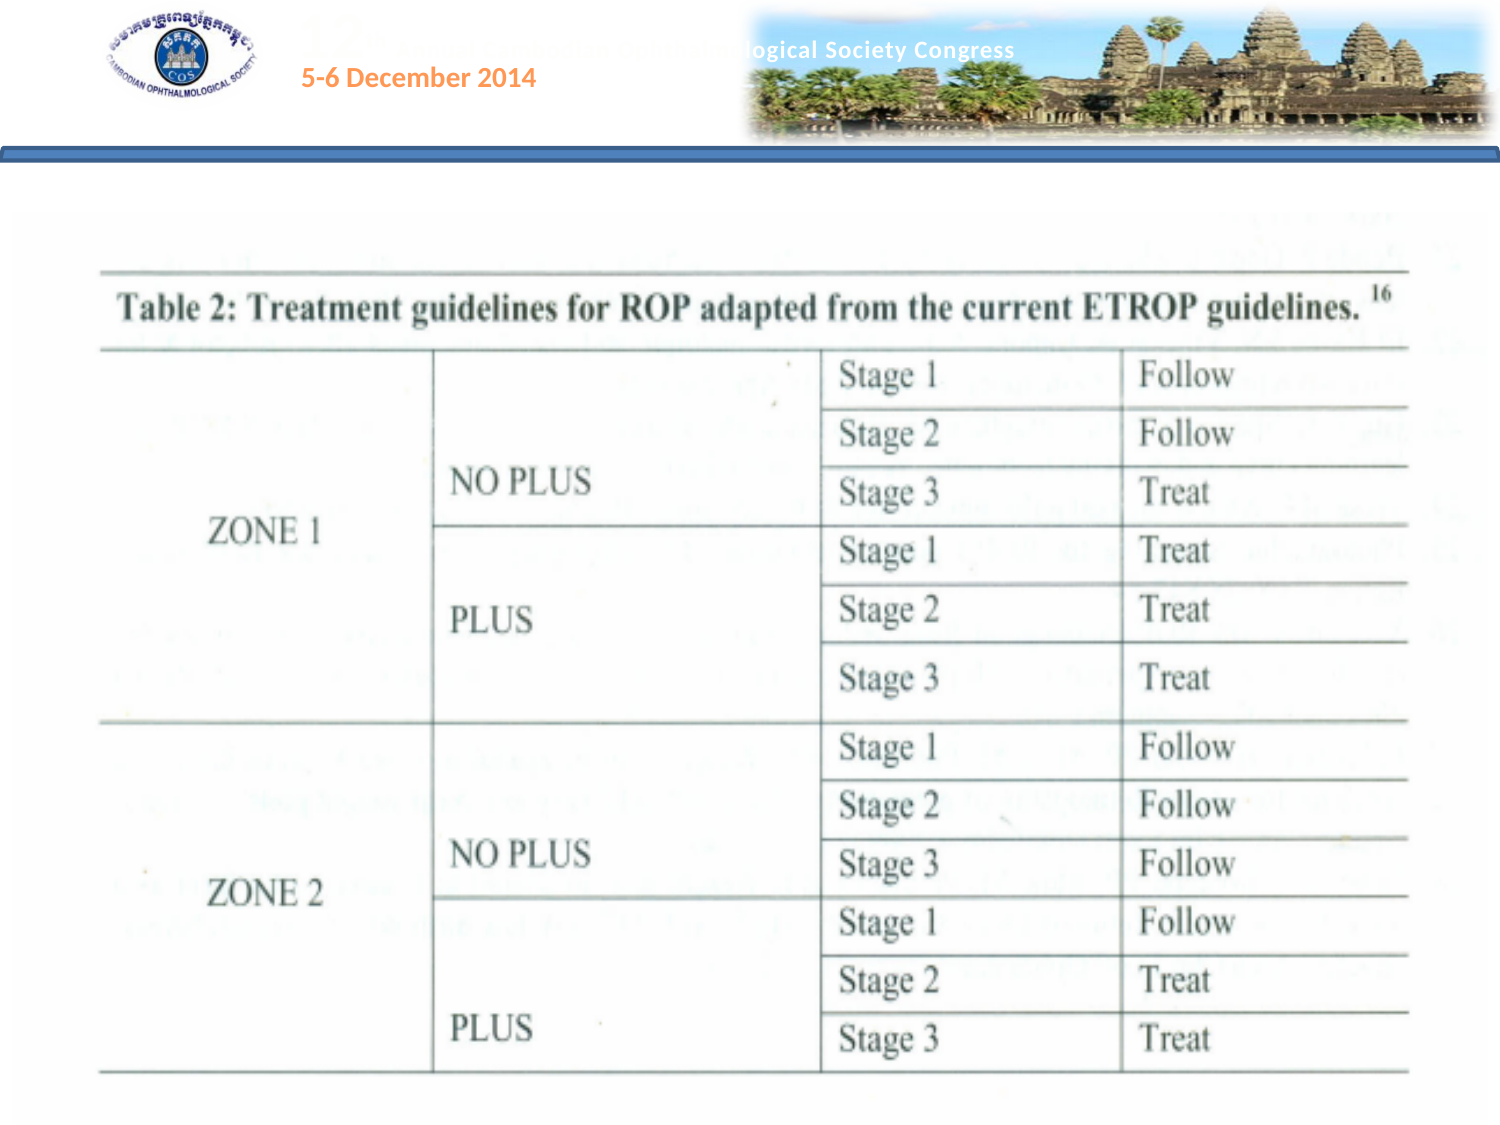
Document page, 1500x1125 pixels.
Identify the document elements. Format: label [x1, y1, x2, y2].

picture [118, 17, 247, 95]
picture [12, 212, 1488, 1125]
picture [767, 29, 1472, 121]
